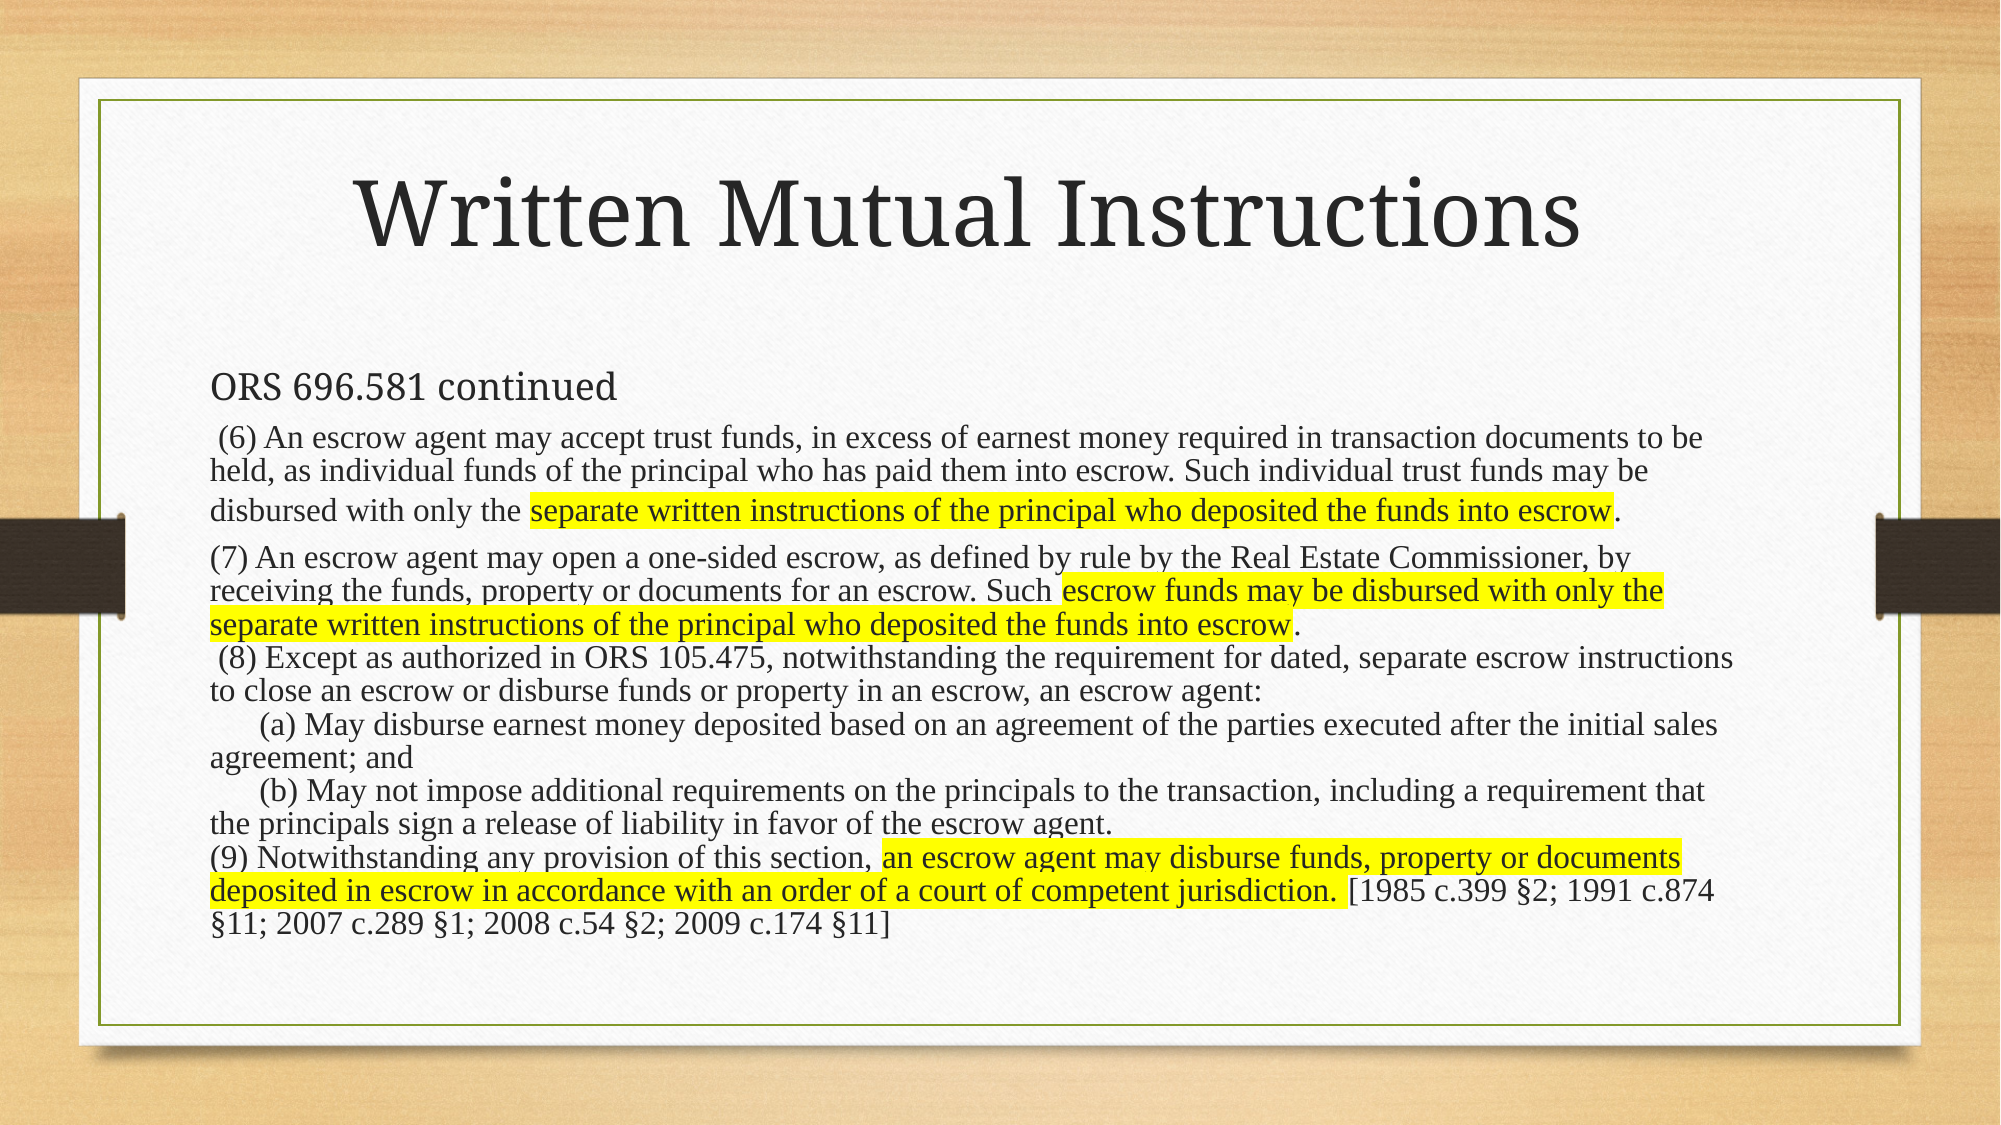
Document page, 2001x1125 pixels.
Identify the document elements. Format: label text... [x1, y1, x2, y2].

title Written Mutual Instructions [180, 103, 1756, 318]
list ORS 696.581 continued (6) An escrow agent may accept trust funds, in excess of earnest money required in transaction documents to be held, as individual funds of the principal who has paid them into escrow. Such individual trust funds may be disbursed with only the separate written instructions of the principal who deposited the funds into escrow. (7) An escrow agent may open a one-sided escrow, as defined by rule by the Real Estate Commissioner, by receiving the funds, property or documents for an escrow. Such escrow funds may be disbursed with only the separate written instructions of the principal who deposited the funds into escrow. (8) Except as authorized in ORS 105.475, notwithstanding the requirement for dated, separate escrow instructions to close an escrow or disburse funds or property in an escrow, an escrow agent: (a) May disburse earnest money deposited based on an agreement of the parties executed after the initial sales agreement; and (b) May not impose additional requirements on the principals to the transaction, including a requirement that the principals sign a release of liability in favor of the escrow agent. (9) Notwithstanding any provision of this section, an escrow agent may disburse funds, property or documents deposited in escrow in accordance with an order of a court of competent jurisdiction. [1985 c.399 §2; 1991 c.874 §11; 2007 c.289 §1; 2008 c.54 §2; 2009 c.174 §11] [194, 356, 1770, 978]
picture [0, 0, 2001, 1125]
